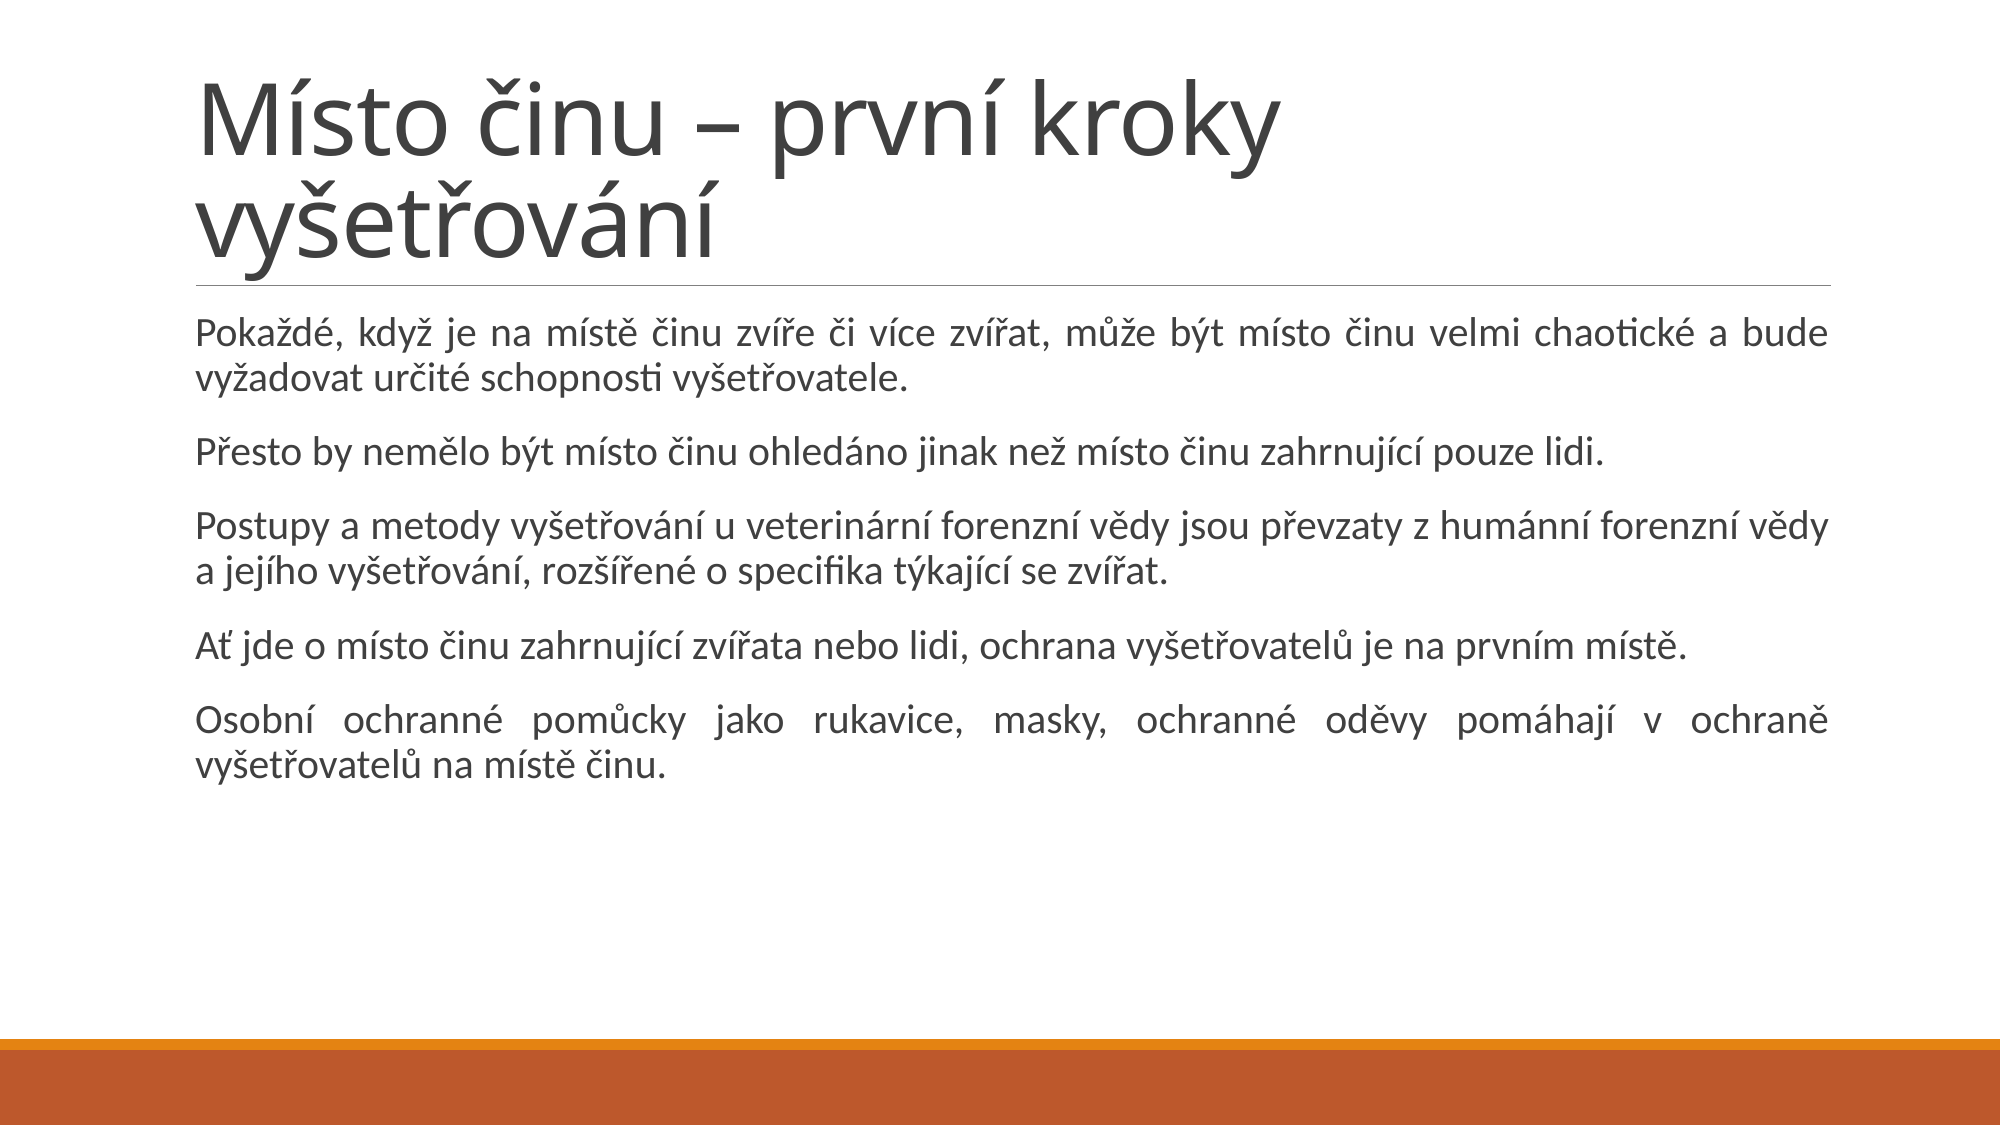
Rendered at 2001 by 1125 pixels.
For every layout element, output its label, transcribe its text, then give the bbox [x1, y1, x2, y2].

list Pokaždé, když je na místě činu zvíře či více zvířat, může být místo činu velmi chaotické a bude vyžadovat určité schopnosti vyšetřovatele. Přesto by nemělo být místo činu ohledáno jinak než místo činu zahrnující pouze lidi. Postupy a metody vyšetřování u veterinární forenzní vědy jsou převzaty z humánní forenzní vědy a jejího vyšetřování, rozšířené o specifika týkající se zvířat. Ať jde o místo činu zahrnující zvířata nebo lidi, ochrana vyšetřovatelů je na prvním místě. Osobní ochranné pomůcky jako rukavice, masky, ochranné oděvy pomáhají v ochraně vyšetřovatelů na místě činu. [180, 302, 1830, 963]
title Místo činu – první kroky vyšetřování [180, 47, 1830, 285]
